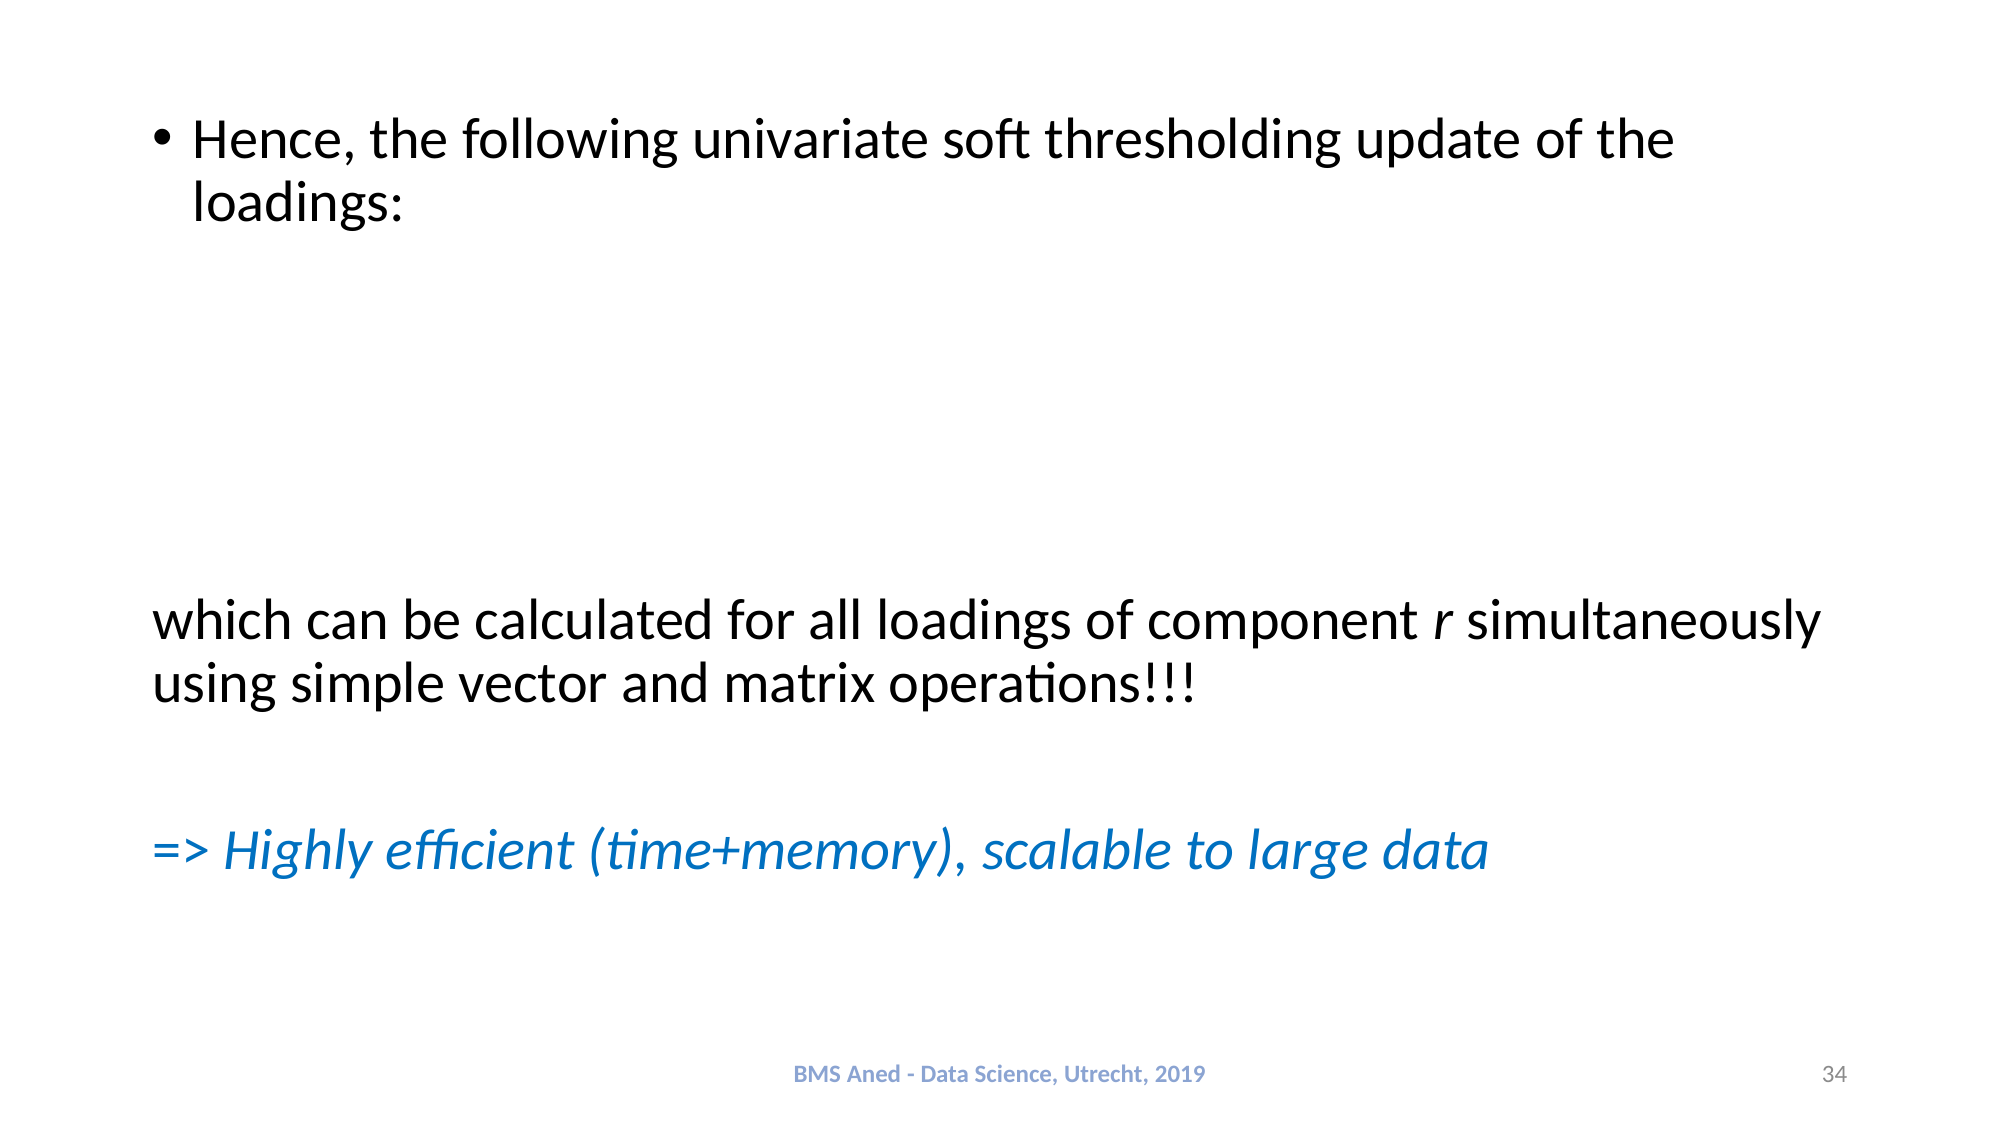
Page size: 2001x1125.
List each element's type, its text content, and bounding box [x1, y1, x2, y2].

slide_number 34 [1412, 1042, 1863, 1103]
footer BMS Aned - Data Science, Utrecht, 2019 [662, 1042, 1338, 1103]
